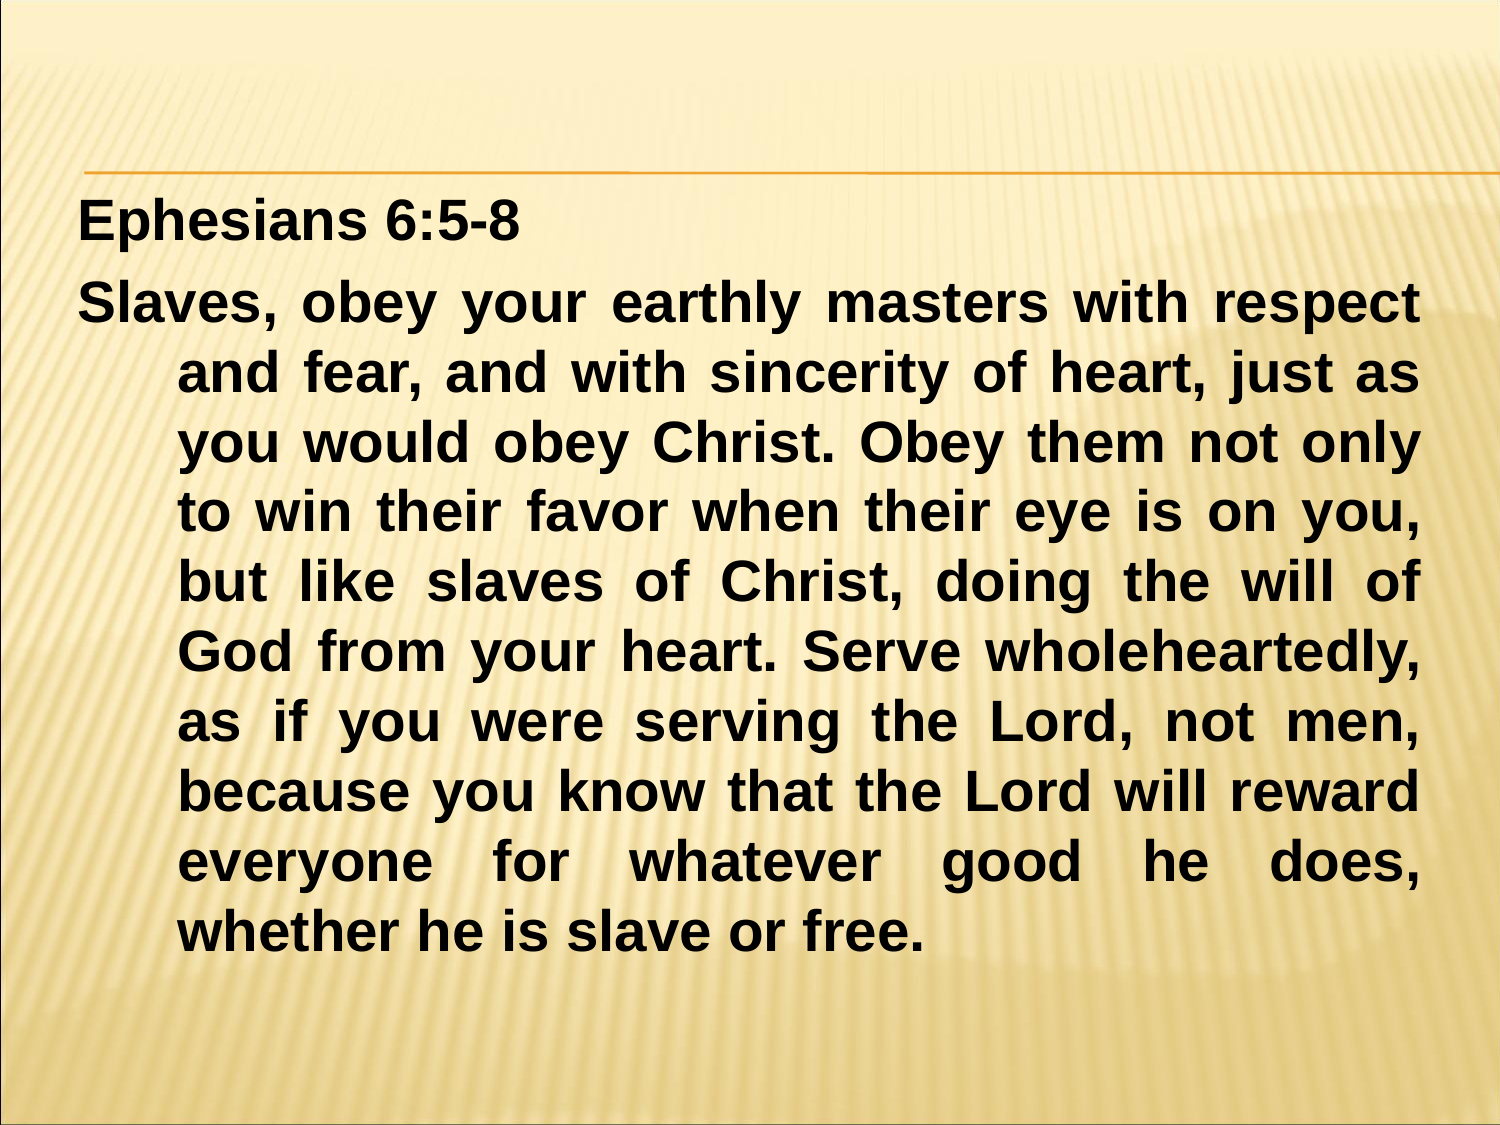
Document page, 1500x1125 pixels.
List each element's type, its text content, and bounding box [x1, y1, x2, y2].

picture [0, 0, 1500, 1125]
list Ephesians 6:5-8 Slaves, obey your earthly masters with respect and fear, and with sincerity of heart, just as you would obey Christ. Obey them not only to win their favor when their eye is on you, but like slaves of Christ, doing the will of God from your heart. Serve wholeheartedly, as if you were serving the Lord, not men, because you know that the Lord will reward everyone for whatever good he does, whether he is slave or free. [62, 174, 1438, 1100]
